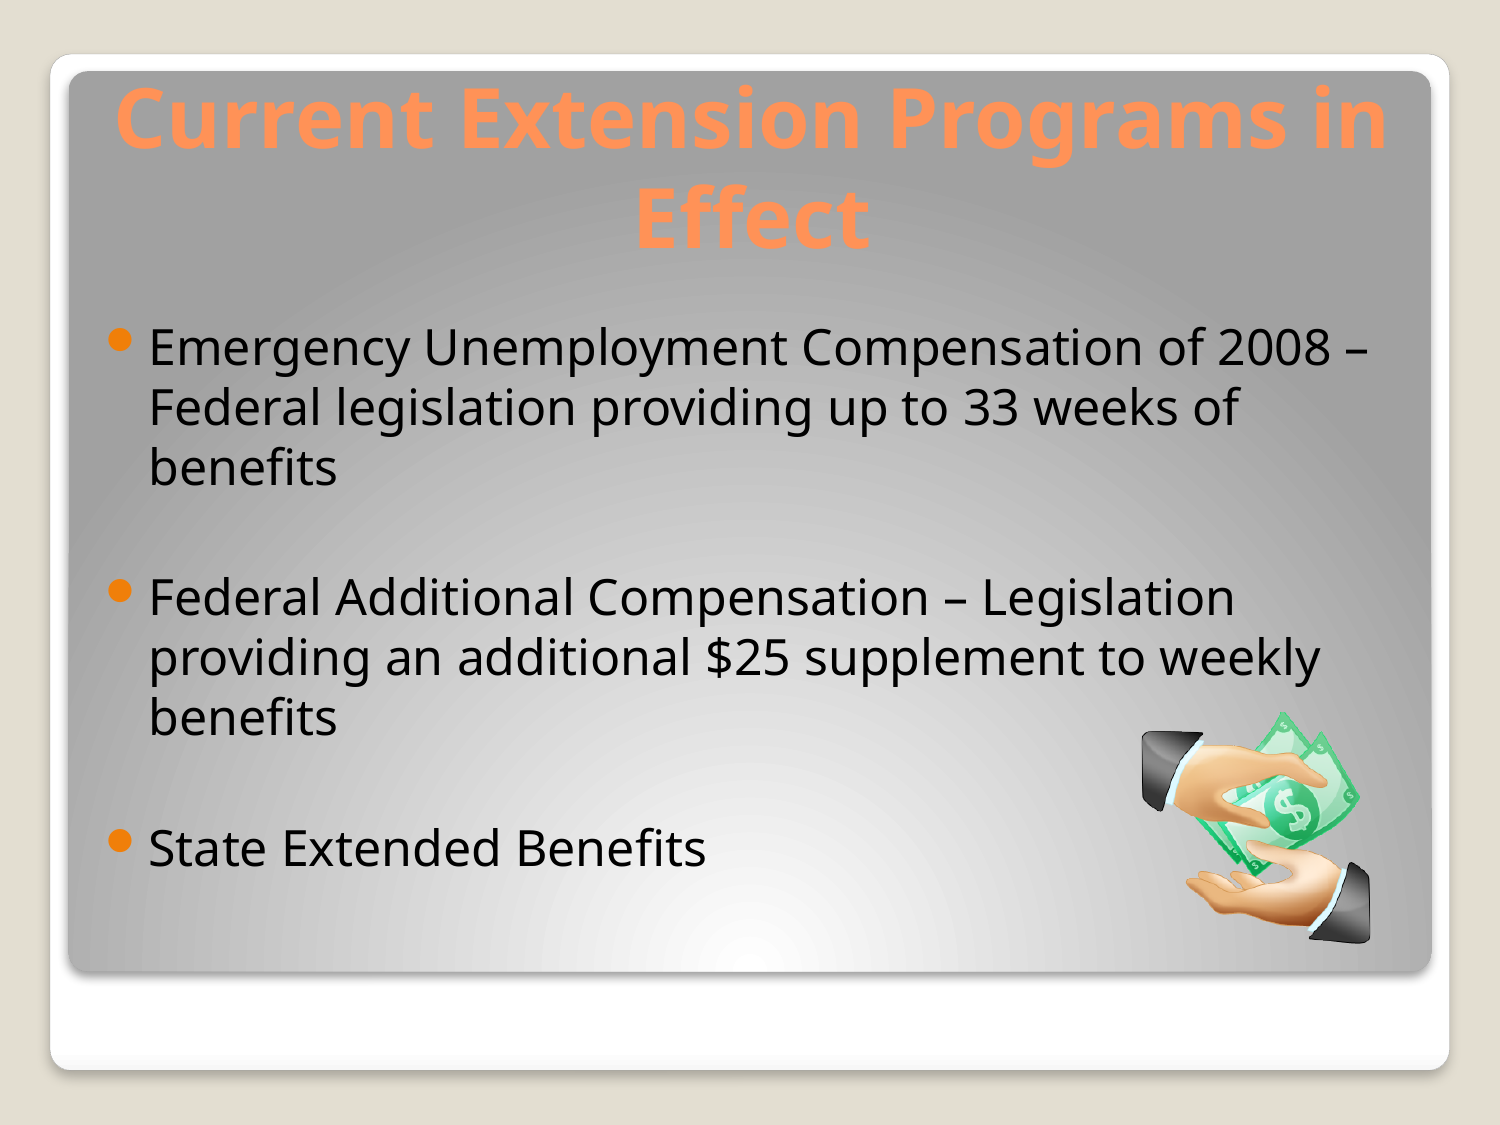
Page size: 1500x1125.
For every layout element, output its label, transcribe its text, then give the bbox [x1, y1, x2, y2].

title Current Extension Programs in Effect [50, 99, 1455, 273]
picture [1137, 712, 1376, 951]
list Emergency Unemployment Compensation of 2008 – Federal legislation providing up to 33 weeks of benefits Federal Additional Compensation – Legislation providing an additional $25 supplement to weekly benefits State Extended Benefits [75, 300, 1418, 988]
